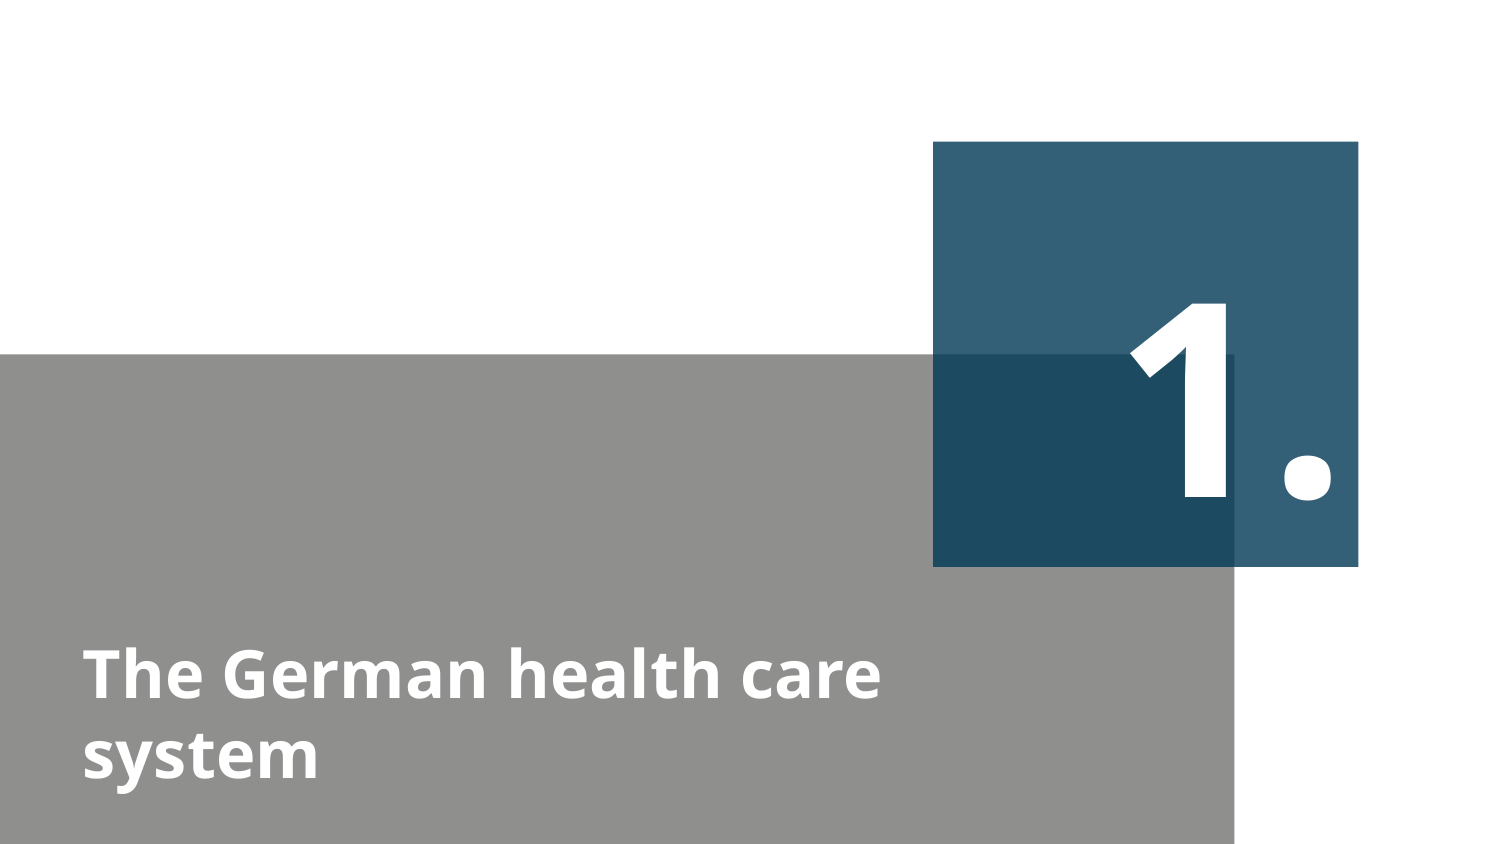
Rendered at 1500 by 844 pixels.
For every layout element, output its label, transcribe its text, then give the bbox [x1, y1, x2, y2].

title The German health care system [0, 354, 1235, 844]
list 1. [933, 141, 1359, 567]
